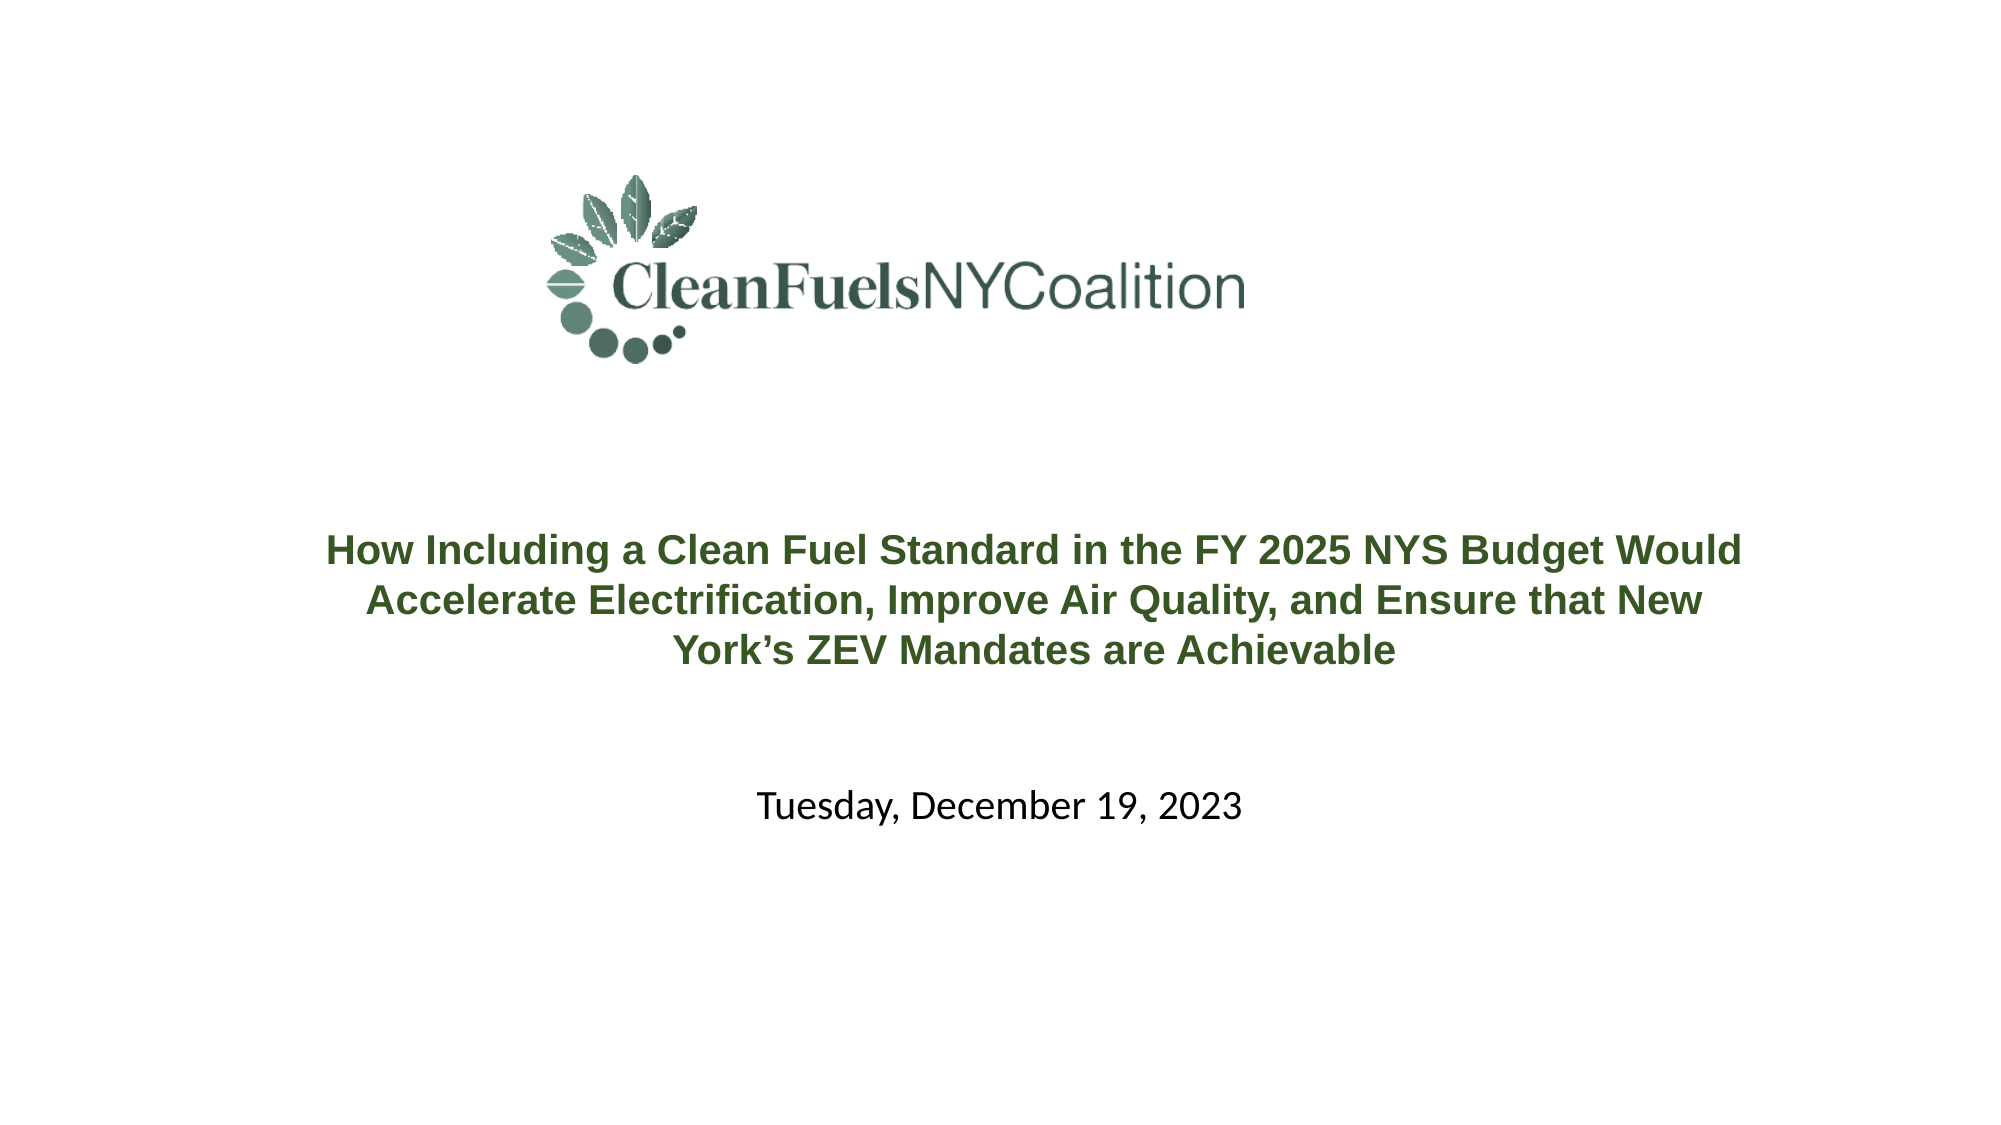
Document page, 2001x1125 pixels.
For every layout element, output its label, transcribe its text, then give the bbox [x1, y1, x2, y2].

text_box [546, 175, 1244, 364]
subtitle Tuesday, December 19, 2023 [249, 776, 1750, 1049]
text_box How Including a Clean Fuel Standard in the FY 2025 NYS Budget Would Accelerate Electrification, Improve Air Quality, and Ensure that New York’s ZEV Mandates are Achievable [284, 515, 1785, 681]
